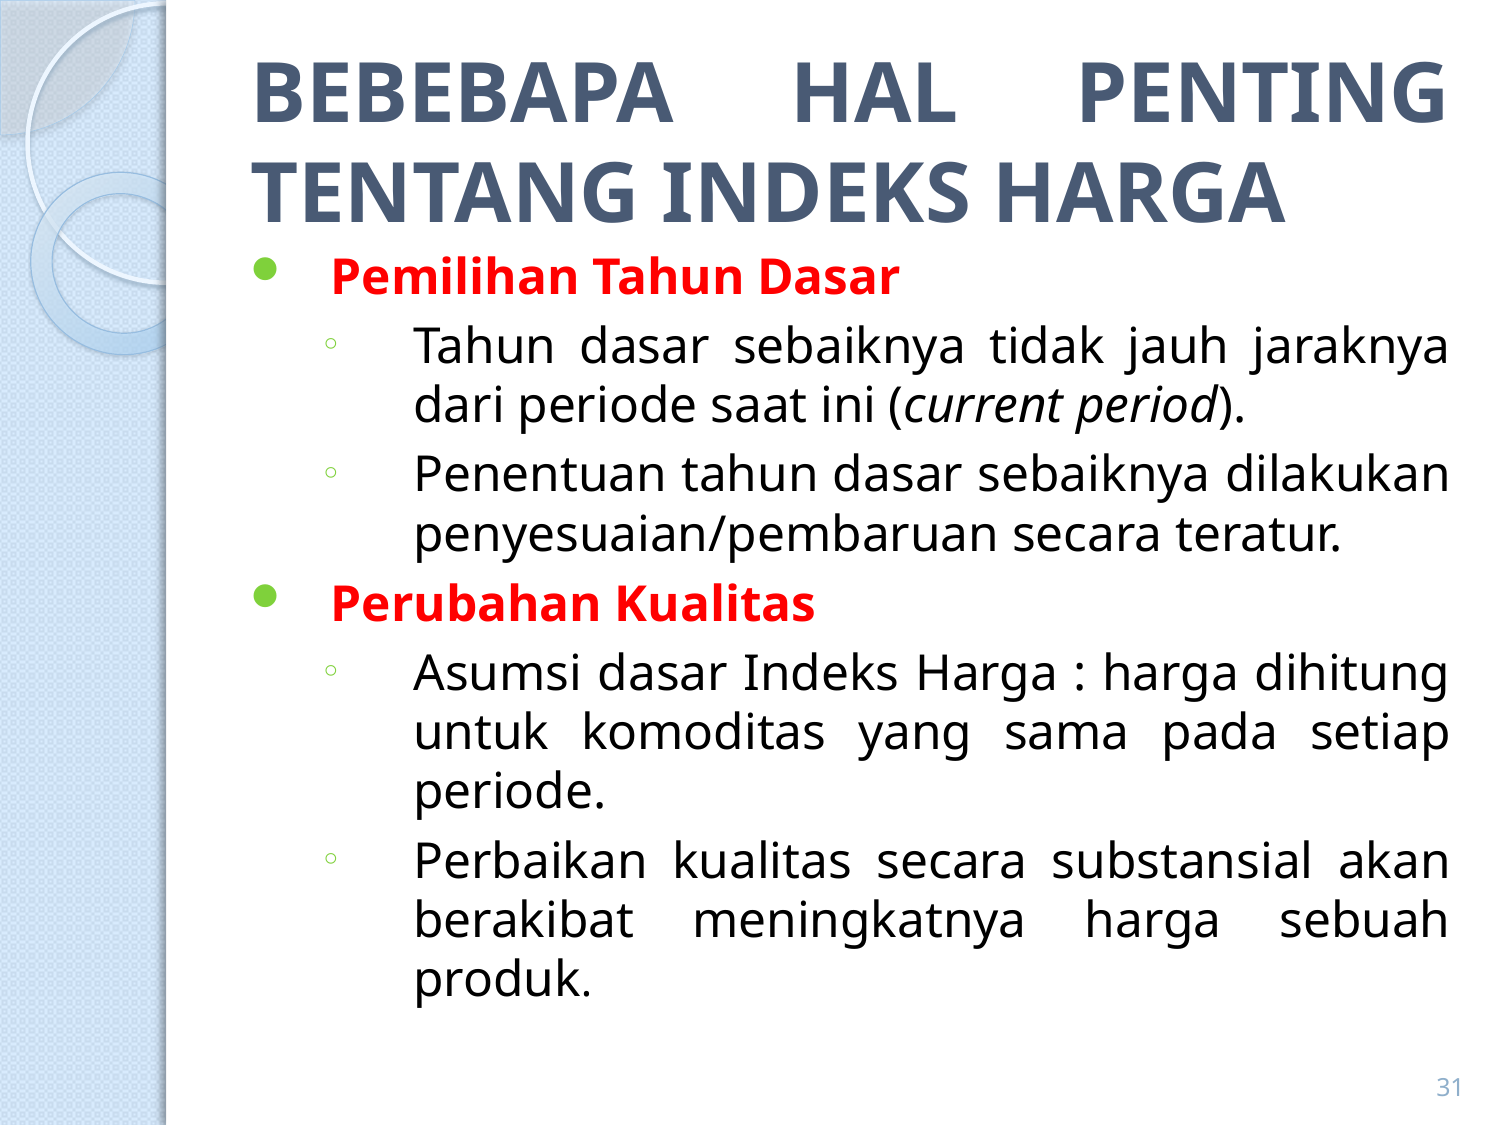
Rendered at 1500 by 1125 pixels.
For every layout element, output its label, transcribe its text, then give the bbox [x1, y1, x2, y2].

title BEBEBAPA HAL PENTING TENTANG INDEKS HARGA [235, 45, 1466, 233]
list Pemilihan Tahun Dasar Tahun dasar sebaiknya tidak jauh jaraknya dari periode saat ini (current period). Penentuan tahun dasar sebaiknya dilakukan penyesuaian/pembaruan secara teratur. Perubahan Kualitas Asumsi dasar Indeks Harga : harga dihitung untuk komoditas yang sama pada setiap periode. Perbaikan kualitas secara substansial akan berakibat meningkatnya harga sebuah produk. [235, 237, 1466, 1025]
slide_number 31 [1413, 1034, 1488, 1113]
